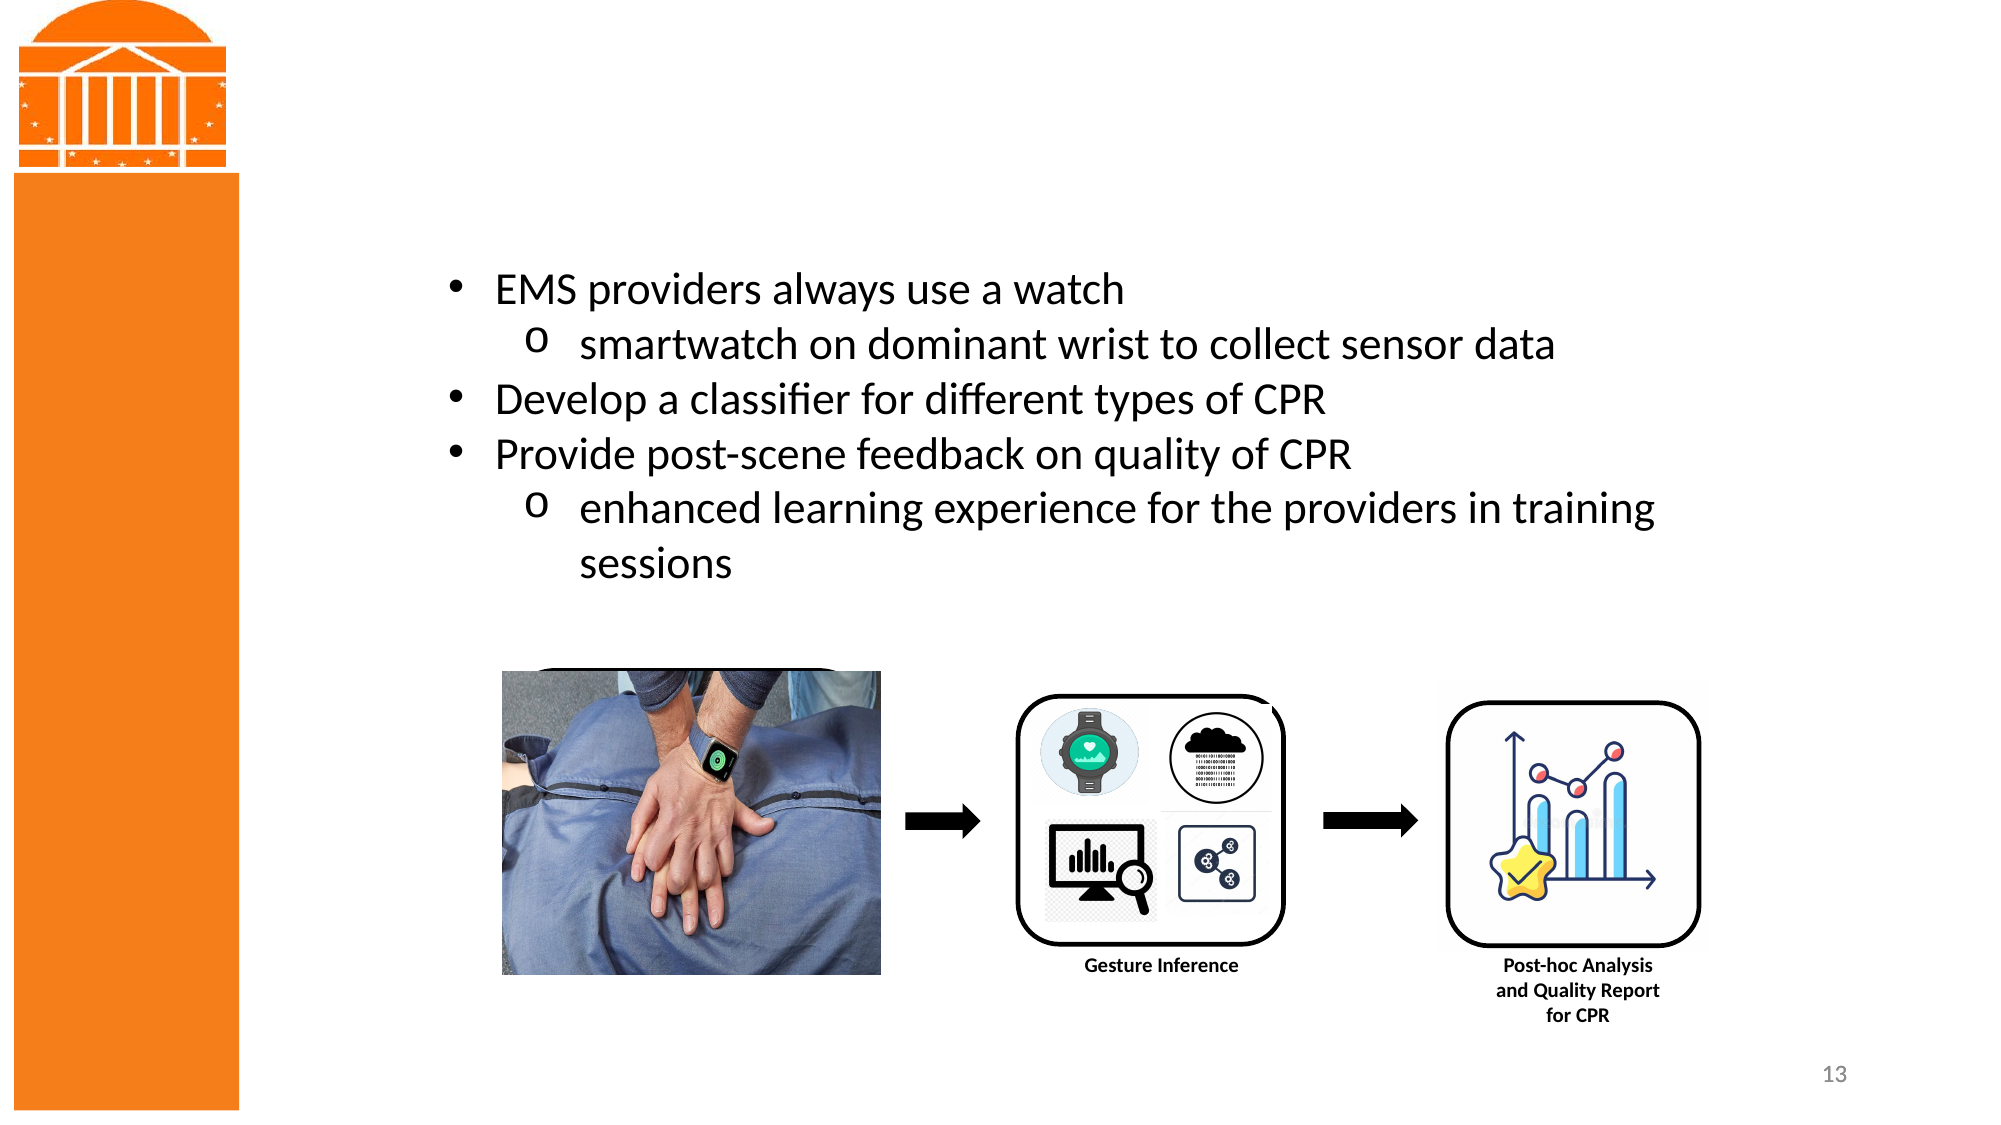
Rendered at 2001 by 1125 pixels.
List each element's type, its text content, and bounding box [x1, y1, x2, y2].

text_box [507, 671, 1708, 999]
text_box 13 [1412, 1042, 1863, 1103]
text_box [339, 209, 1822, 1015]
text_box [14, 172, 240, 1111]
picture [19, 0, 226, 168]
picture [502, 671, 881, 975]
text_box EMS providers always use a watch smartwatch on dominant wrist to collect sensor data Develop a classifier for different types of CPR Provide post-scene feedback on quality of CPR enhanced learning experience for the providers in training sessions [433, 250, 1802, 596]
